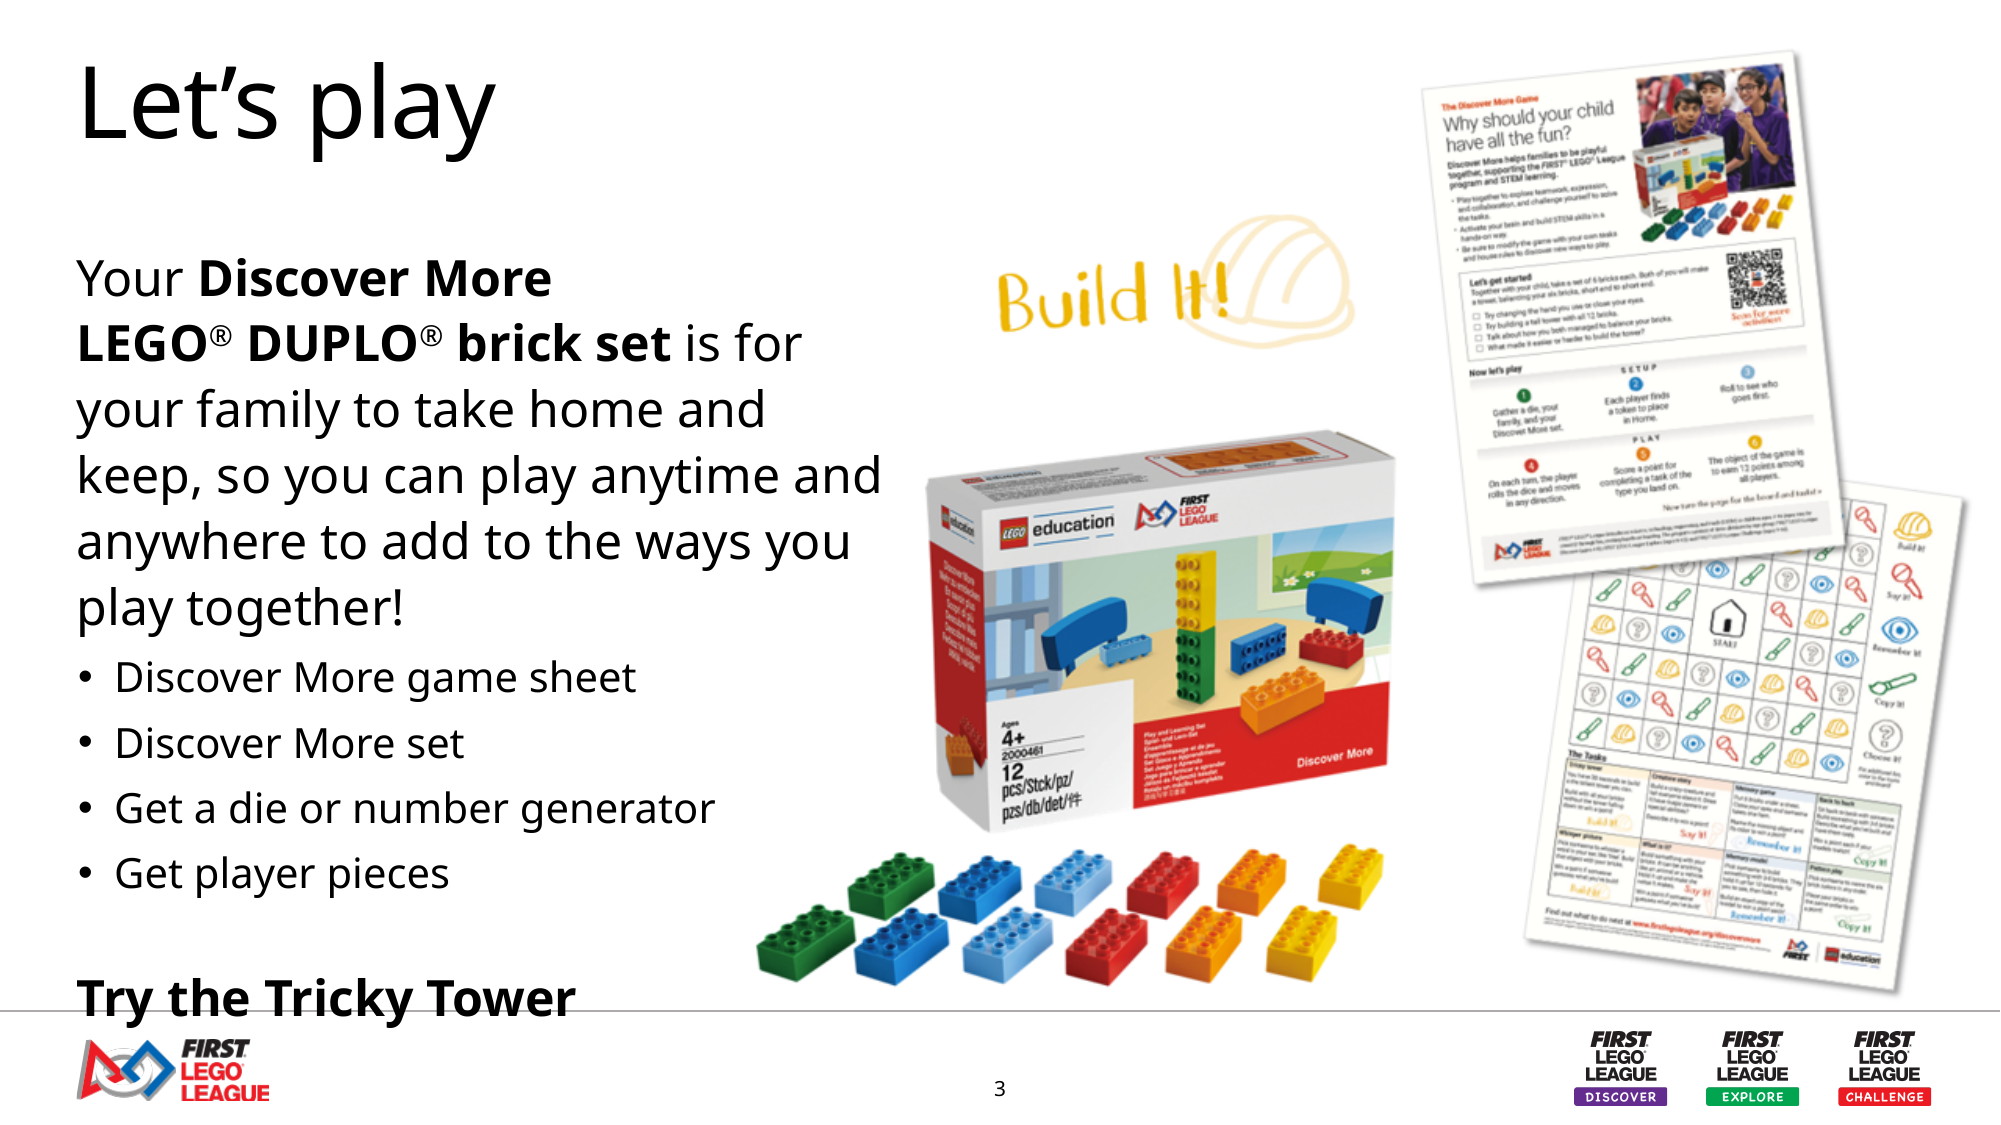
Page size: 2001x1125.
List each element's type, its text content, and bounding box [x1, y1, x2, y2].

title Let’s play [76, 52, 616, 200]
list Your Discover More LEGO® DUPLO® brick set is for your family to take home and keep, so you can play anytime and anywhere to add to the ways you play together! Discover More game sheet Discover More set Get a die or number generator Get player pieces Try the Tricky Tower [76, 239, 905, 1010]
slide_number 3 [774, 1068, 1225, 1108]
picture [616, 21, 1986, 1009]
